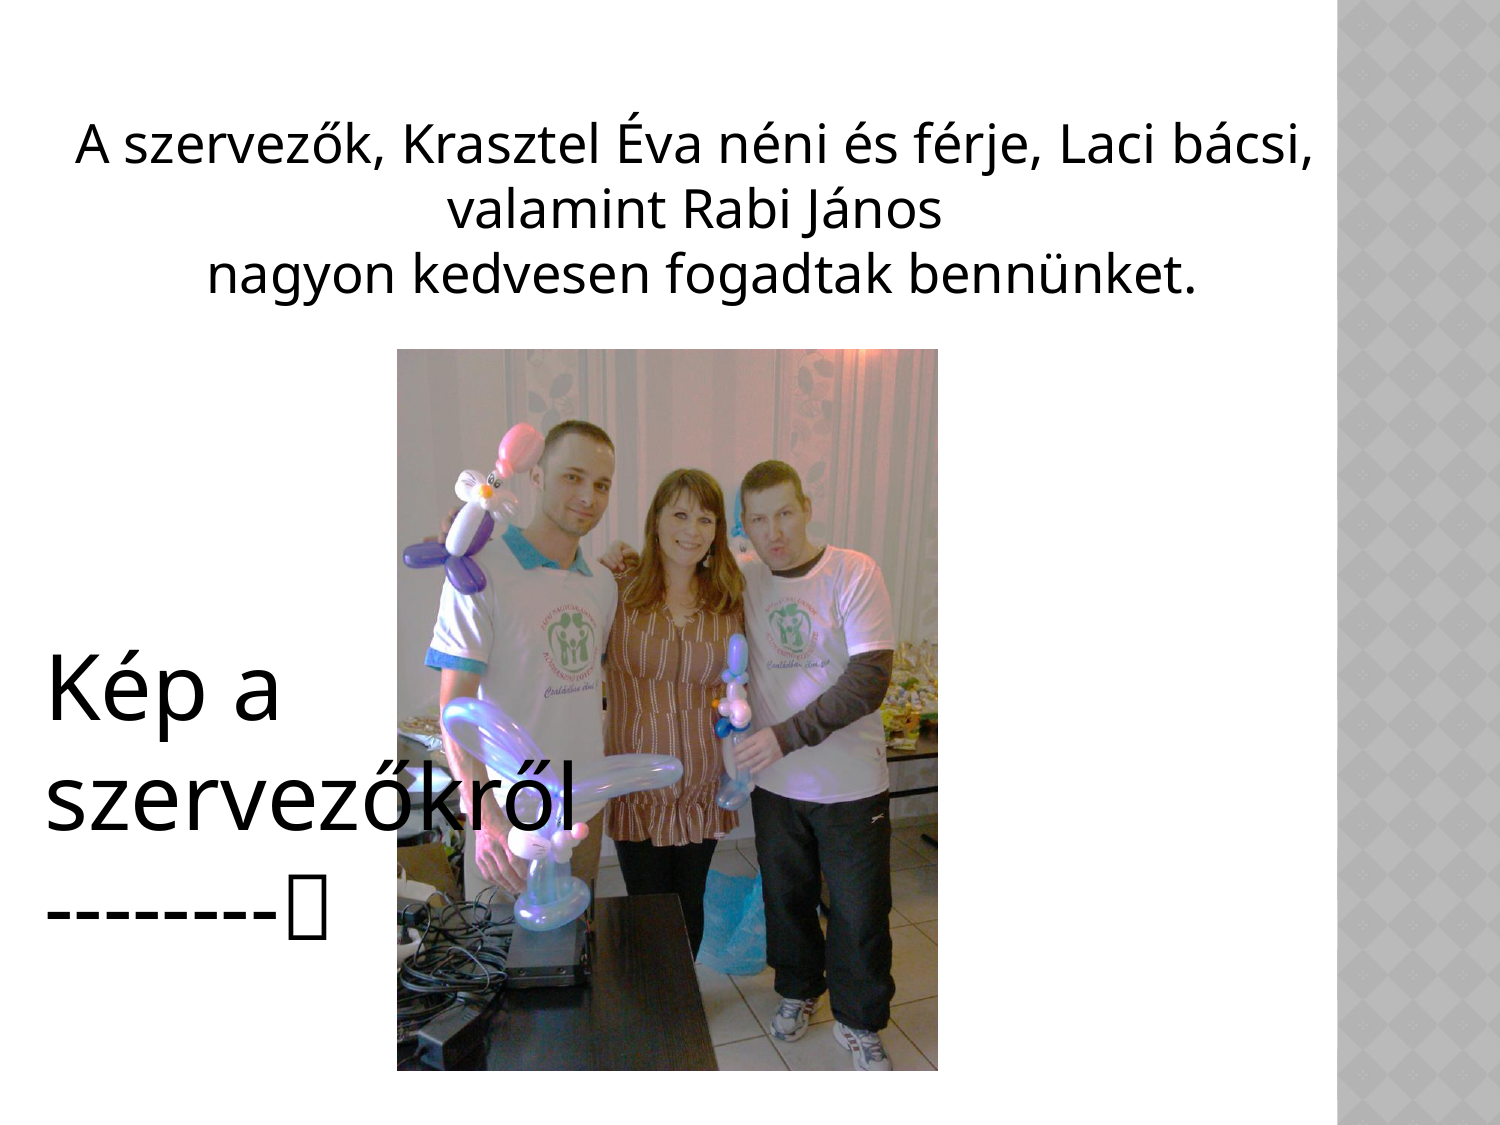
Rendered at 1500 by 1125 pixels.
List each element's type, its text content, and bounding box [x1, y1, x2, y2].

list A szervezők, Krasztel Éva néni és férje, Laci bácsi, valamint Rabi János nagyon kedvesen fogadtak bennünket. [27, 101, 1378, 845]
picture [396, 349, 938, 1071]
text_box Kép a szervezőkről -------- [29, 621, 390, 967]
